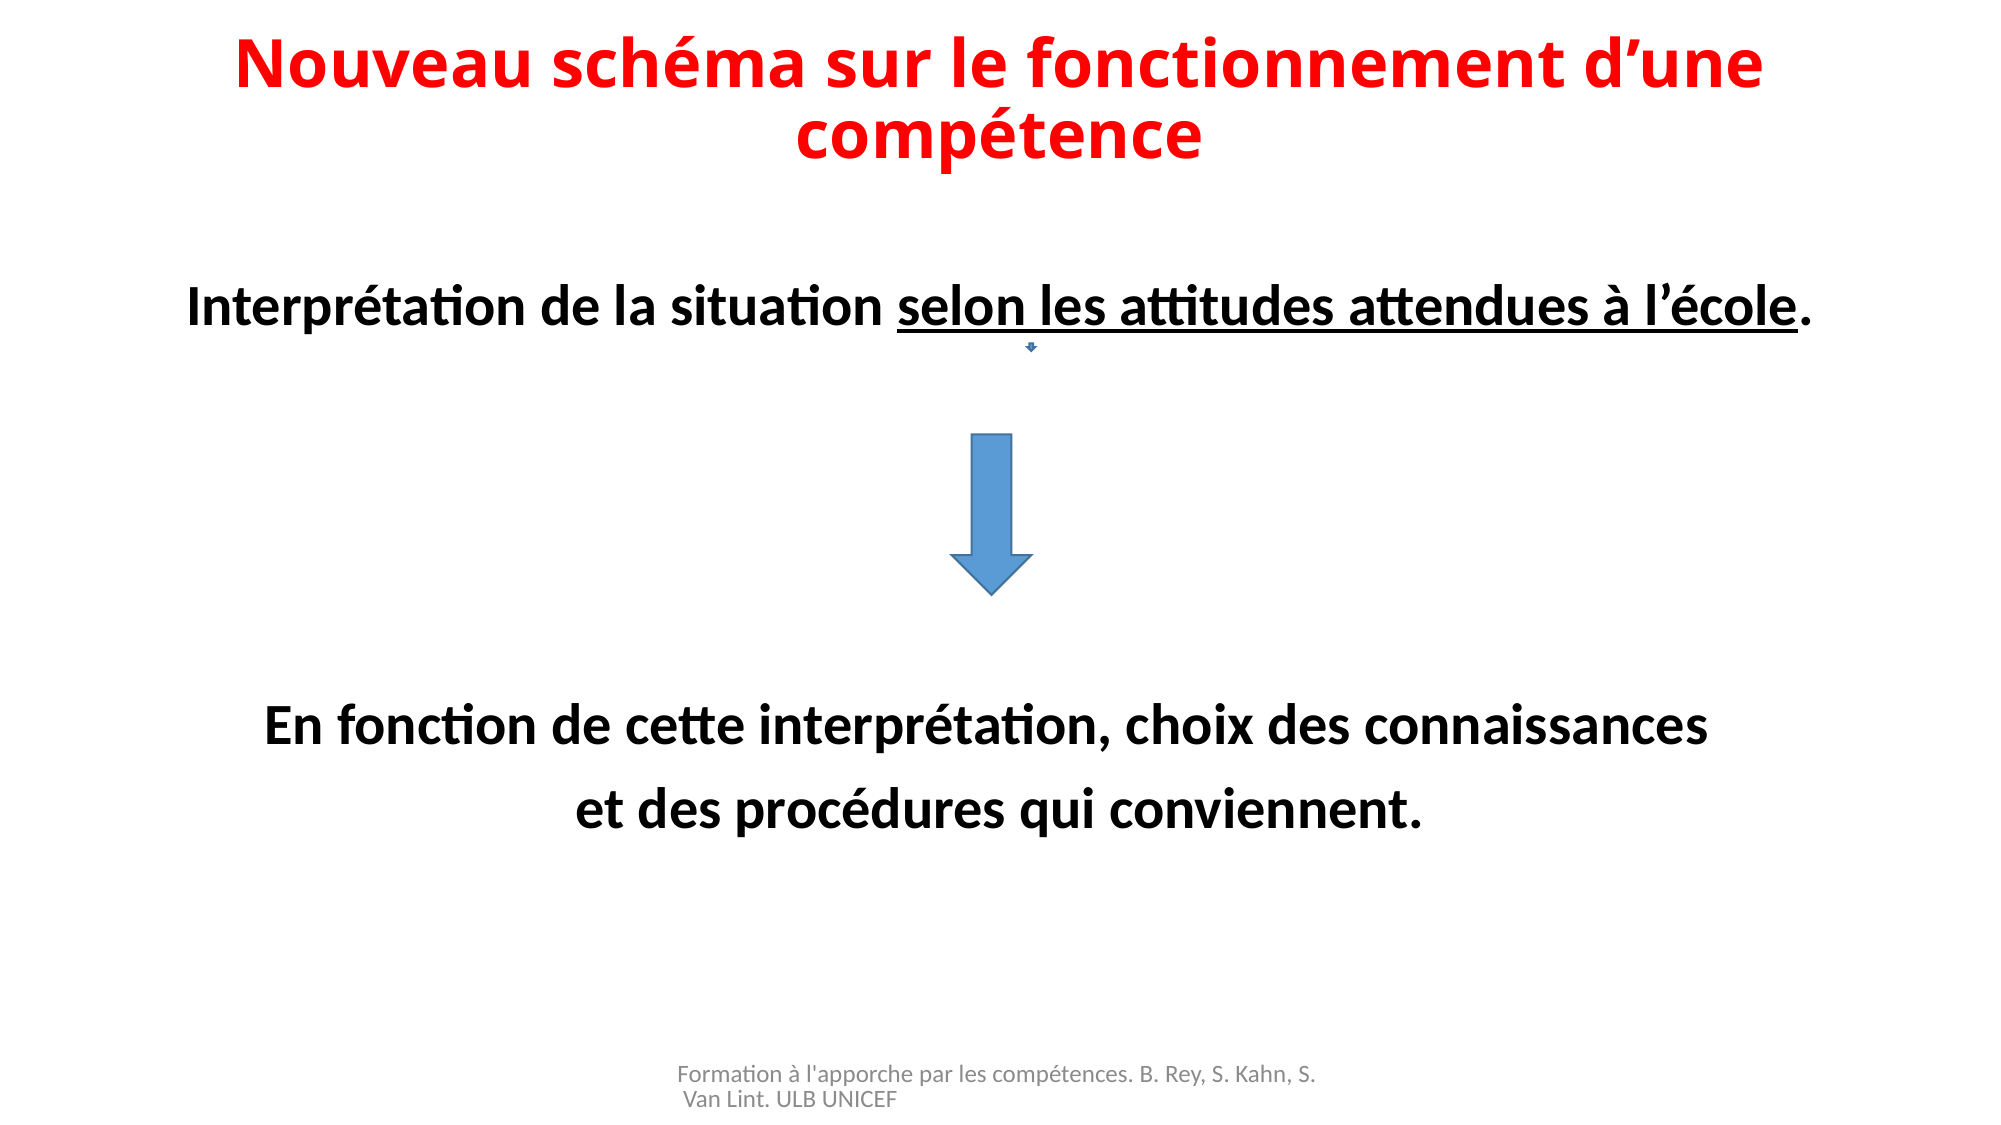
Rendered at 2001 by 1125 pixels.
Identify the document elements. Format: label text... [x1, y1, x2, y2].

text_box [949, 433, 1034, 597]
list Interprétation de la situation selon les attitudes attendues à l’école. En fonction de cette interprétation, choix des connaissances et des procédures qui conviennent. [137, 176, 1863, 1014]
title Nouveau schéma sur le fonctionnement d’une compétence [137, 59, 1863, 143]
footer Formation à l'apporche par les compétences. B. Rey, S. Kahn, S. Van Lint. ULB UNICEF [662, 1042, 1338, 1103]
text_box [1025, 342, 1038, 353]
